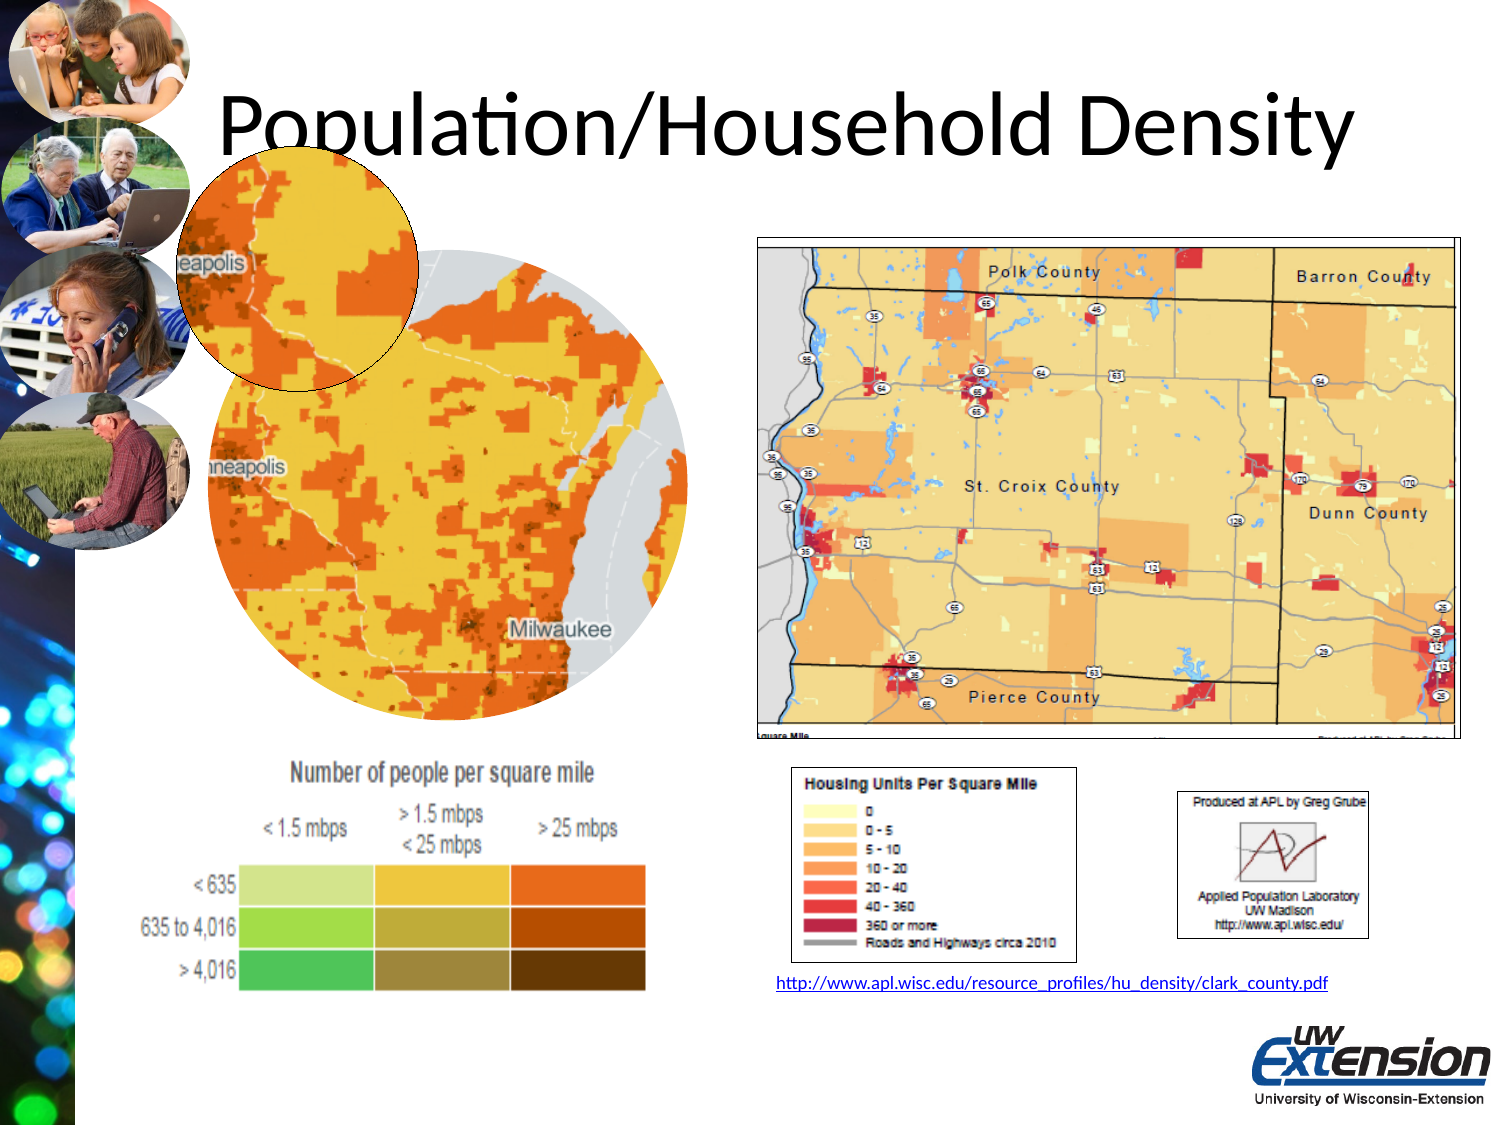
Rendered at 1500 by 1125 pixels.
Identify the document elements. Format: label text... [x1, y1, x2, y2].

text_box http://www.apl.wisc.edu/resource_profiles/hu_density/clark_county.pdf [761, 962, 1364, 1015]
picture [1252, 1026, 1491, 1106]
picture [0, 0, 688, 1125]
picture [1177, 791, 1369, 939]
picture [26, 685, 75, 727]
picture [791, 767, 1077, 963]
picture [0, 846, 11, 866]
title Population/Household Density [112, 24, 1463, 213]
picture [137, 738, 651, 1004]
picture [756, 237, 1461, 739]
